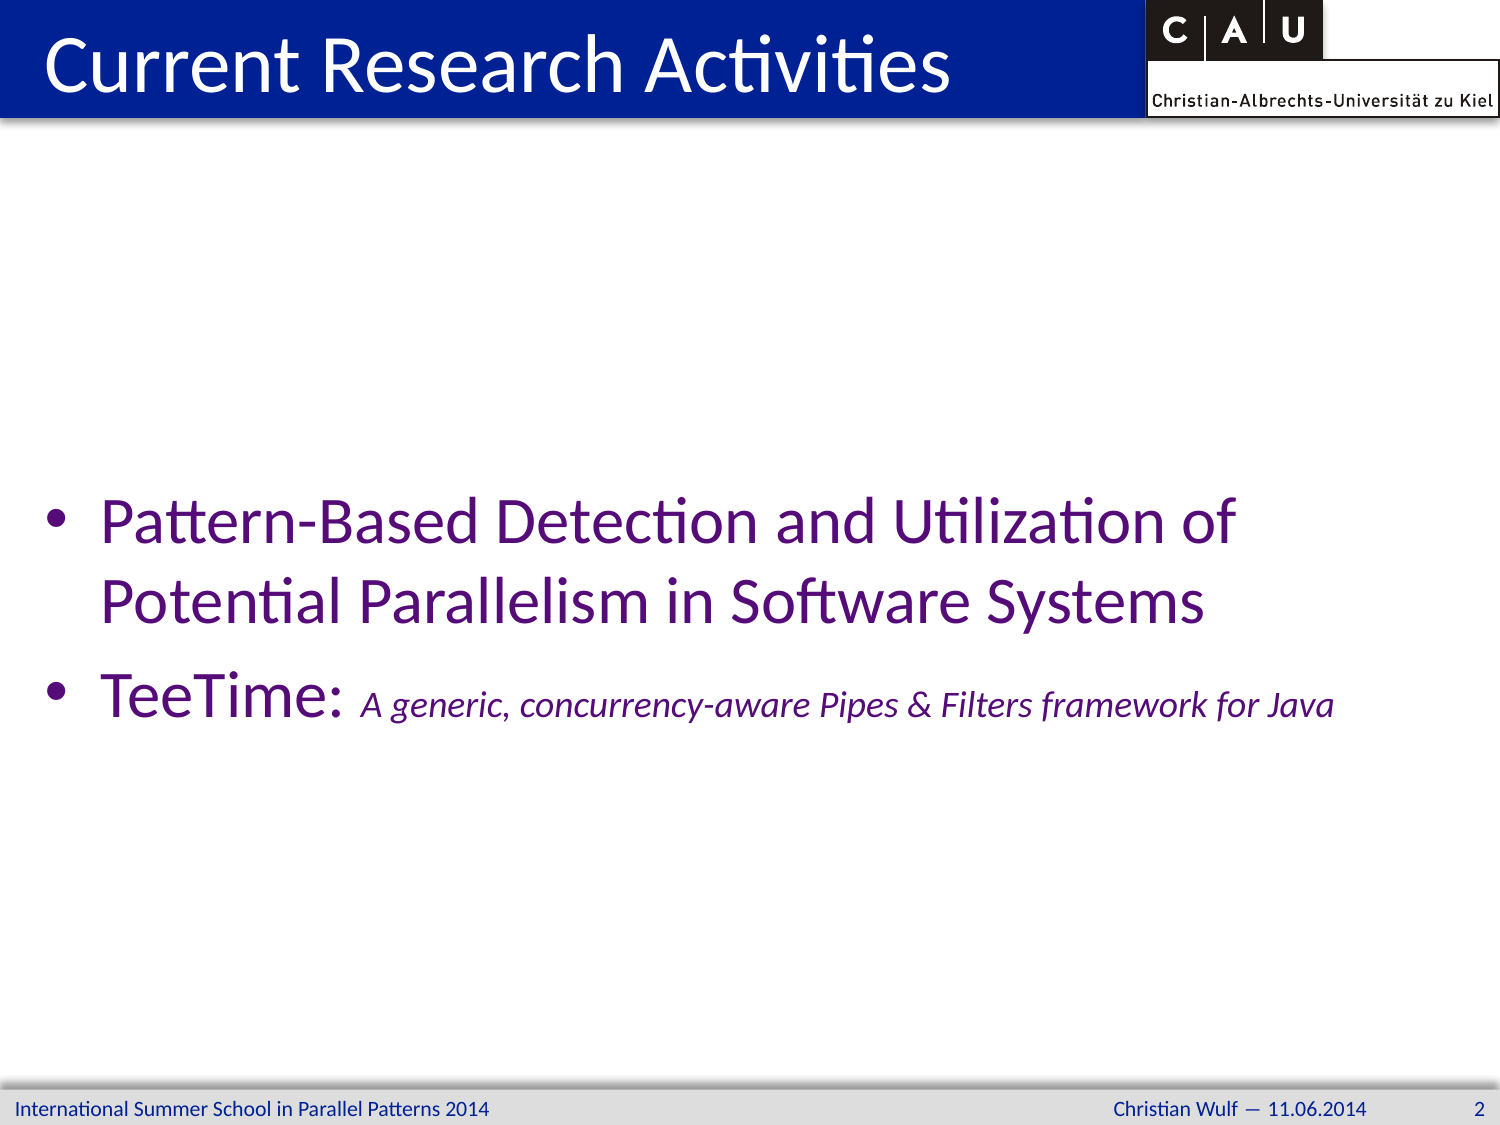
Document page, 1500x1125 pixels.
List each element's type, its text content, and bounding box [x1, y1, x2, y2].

slide_number 2 [1381, 1092, 1500, 1122]
title Current Research Activities [0, 0, 1146, 119]
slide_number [1087, 1092, 1381, 1122]
footer International Summer School in Parallel Patterns 2014 [0, 1092, 1087, 1122]
list Pattern-Based Detection and Utilization of Potential Parallelism in Software Systems TeeTime: A generic, concurrency-aware Pipes & Filters framework for Java [29, 147, 1471, 1060]
